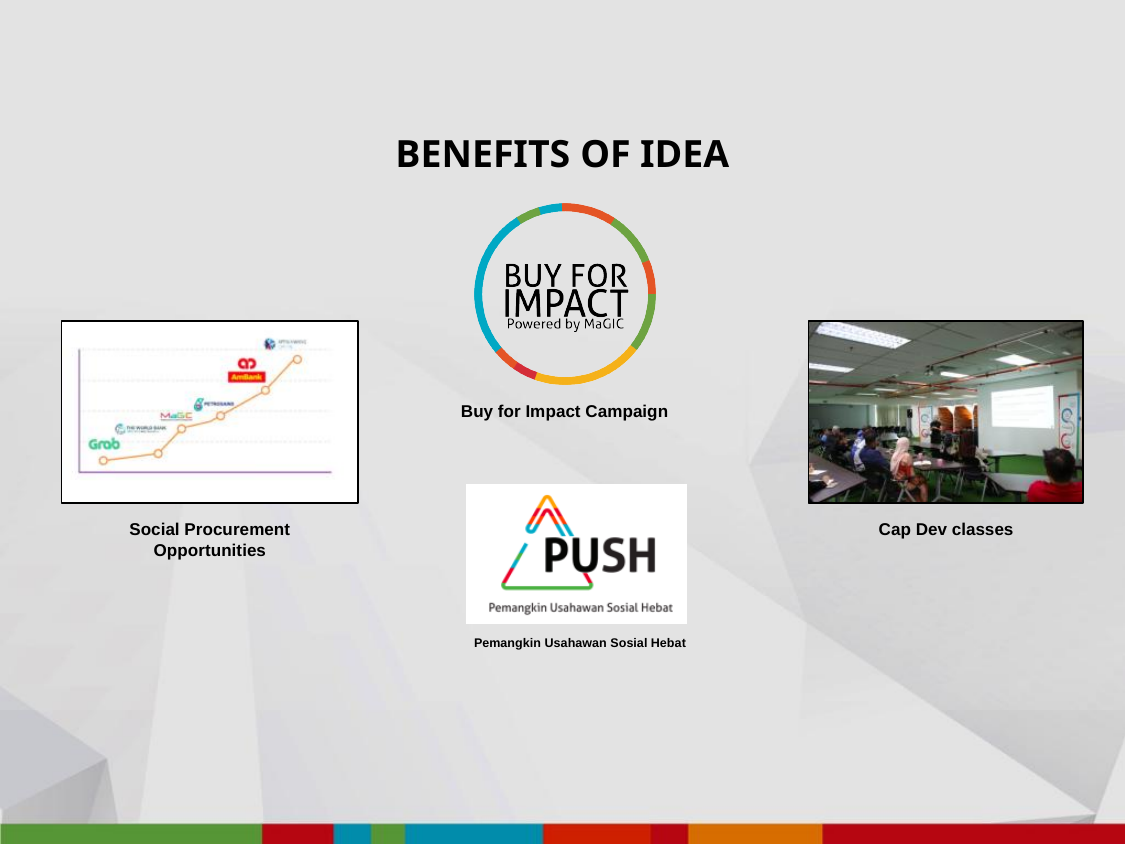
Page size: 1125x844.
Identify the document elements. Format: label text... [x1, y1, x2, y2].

picture [0, 0, 1125, 844]
text_box Buy for Impact Campaign [414, 389, 715, 446]
text_box Cap Dev classes [795, 507, 1097, 564]
text_box BENEFITS OF IDEA [125, 124, 1000, 195]
text_box Pemangkin Usahawan Sosial Hebat [406, 623, 754, 680]
text_box Social Procurement Opportunities [59, 507, 361, 564]
